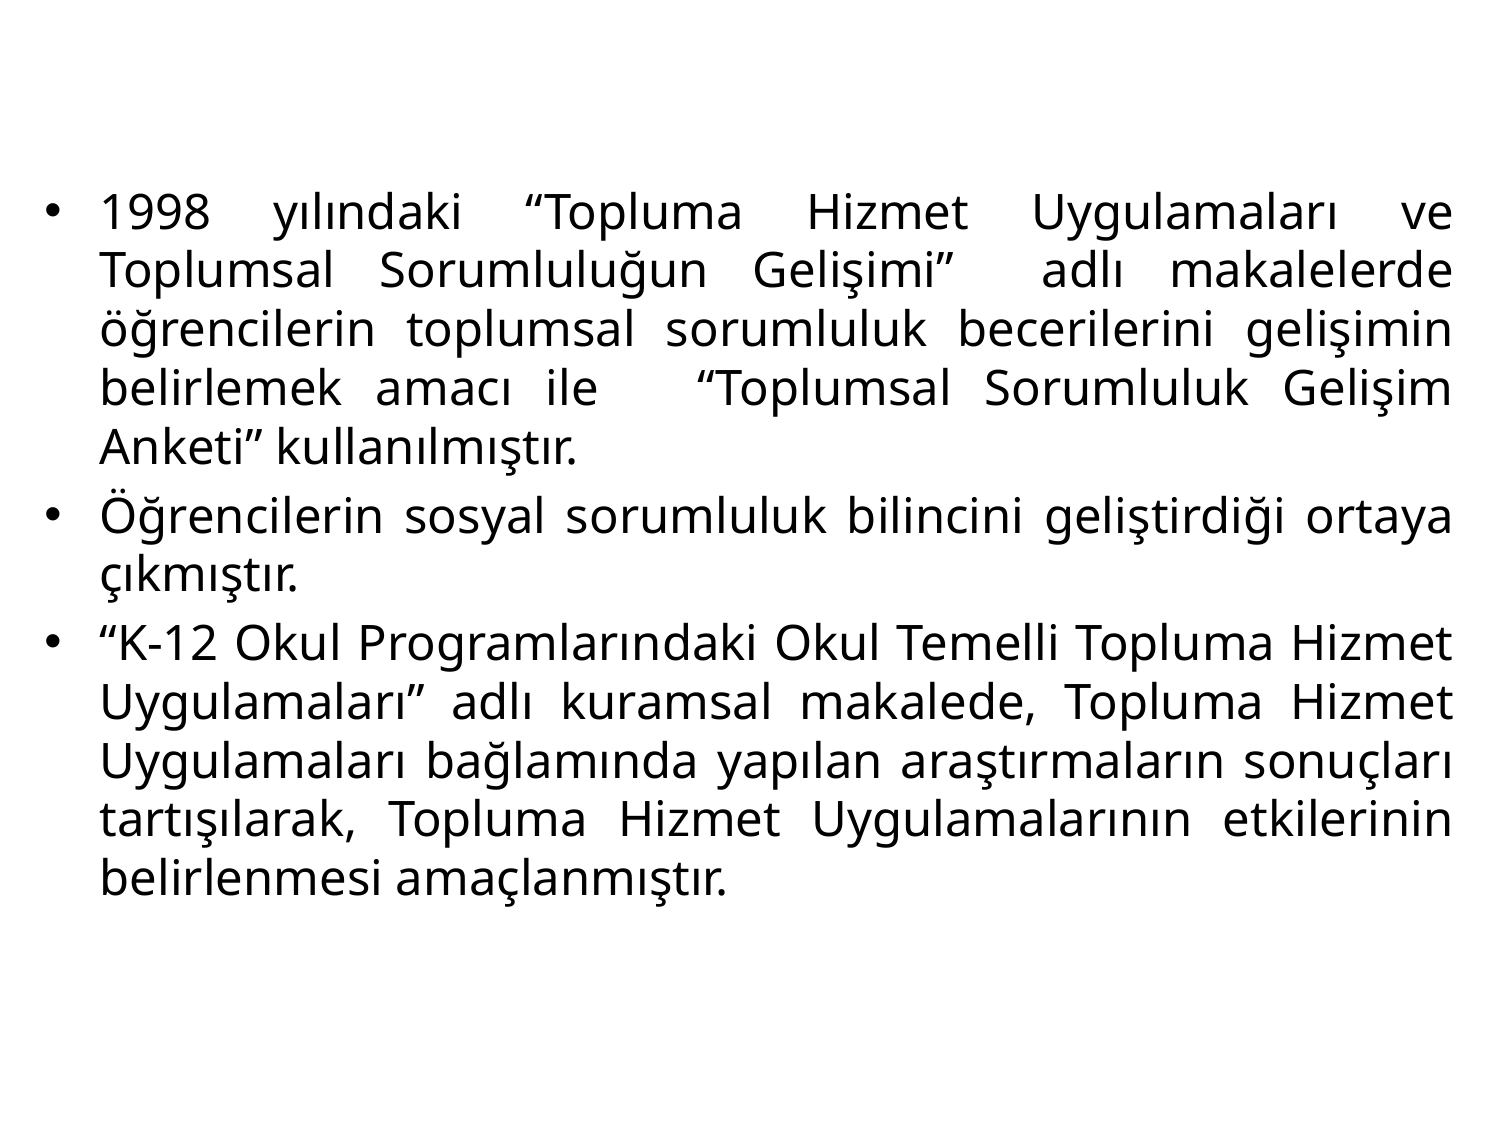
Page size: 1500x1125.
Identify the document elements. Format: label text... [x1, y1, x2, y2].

list 1998 yılındaki “Topluma Hizmet Uygulamaları ve Toplumsal Sorumluluğun Gelişimi” adlı makalelerde öğrencilerin toplumsal sorumluluk becerilerini gelişimin belirlemek amacı ile “Toplumsal Sorumluluk Gelişim Anketi” kullanılmıştır. Öğrencilerin sosyal sorumluluk bilincini geliştirdiği ortaya çıkmıştır. “K-12 Okul Programlarındaki Okul Temelli Topluma Hizmet Uygulamaları” adlı kuramsal makalede, Topluma Hizmet Uygulamaları bağlamında yapılan araştırmaların sonuçları tartışılarak, Topluma Hizmet Uygulamalarının etkilerinin belirlenmesi amaçlanmıştır. [29, 172, 1471, 916]
